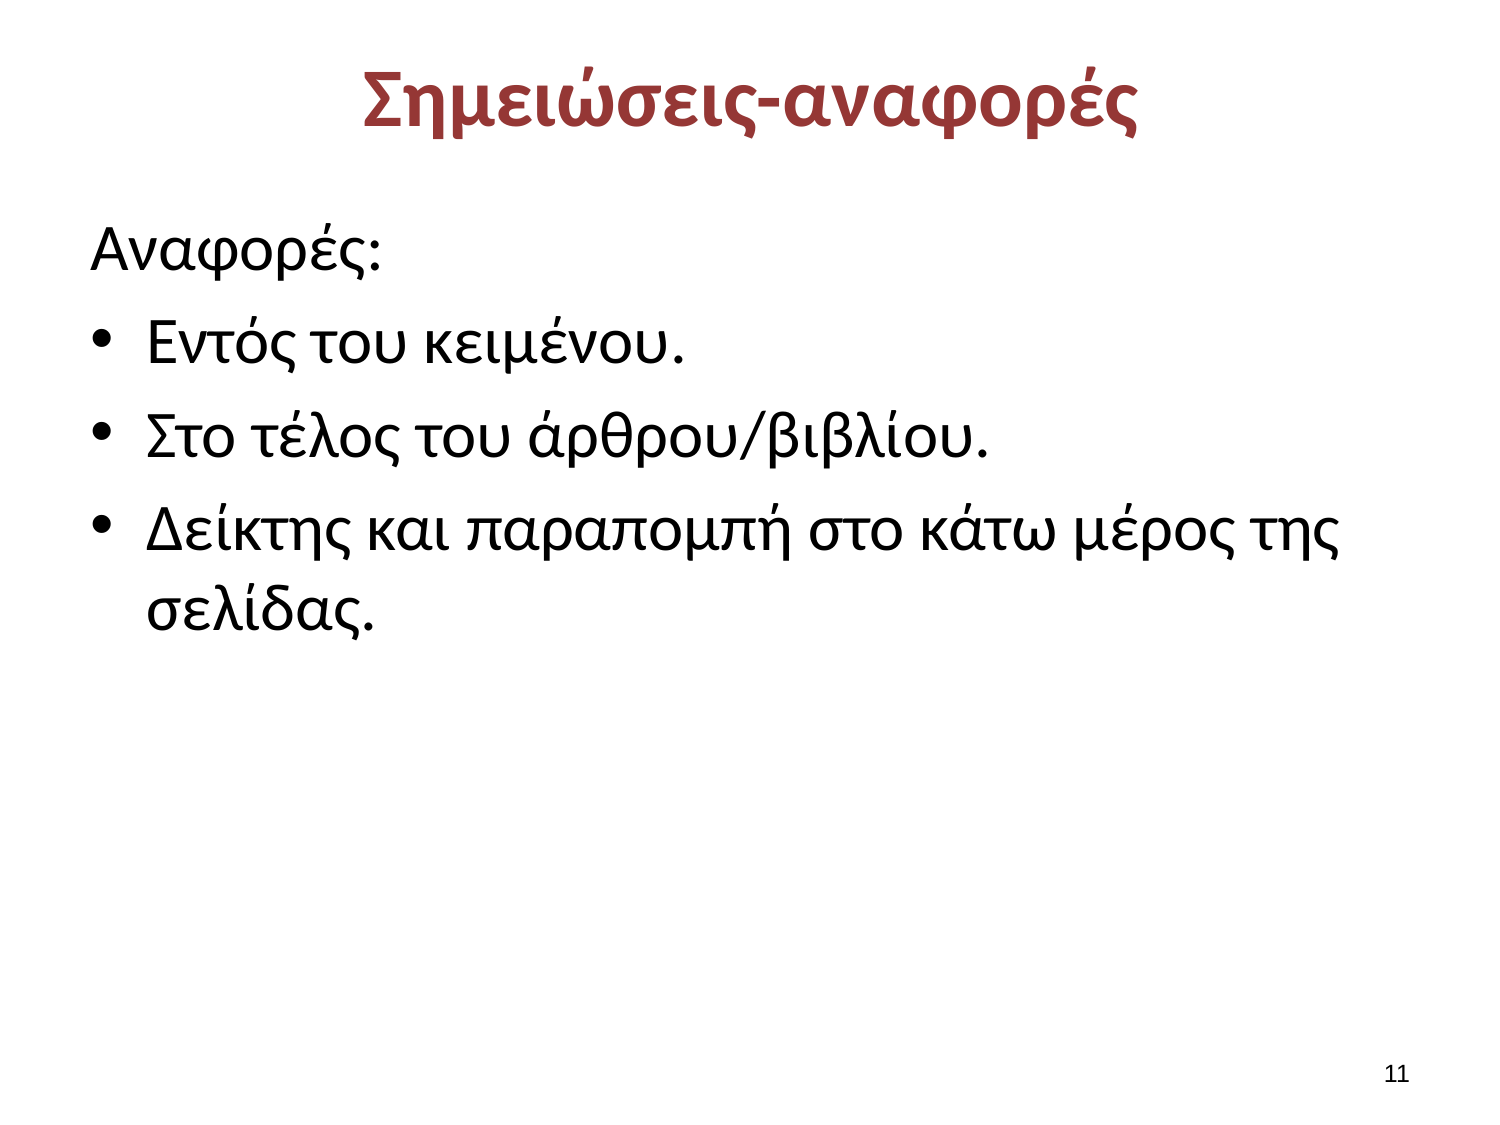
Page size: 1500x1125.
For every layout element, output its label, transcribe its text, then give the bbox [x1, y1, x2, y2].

list Αναφορές: Εντός του κειμένου. Στο τέλος του άρθρου/βιβλίου. Δείκτης και παραπομπή στο κάτω μέρος της σελίδας. [75, 196, 1425, 1024]
title Σημειώσεις-αναφορές [76, 19, 1427, 169]
slide_number 10 [1074, 1042, 1425, 1103]
